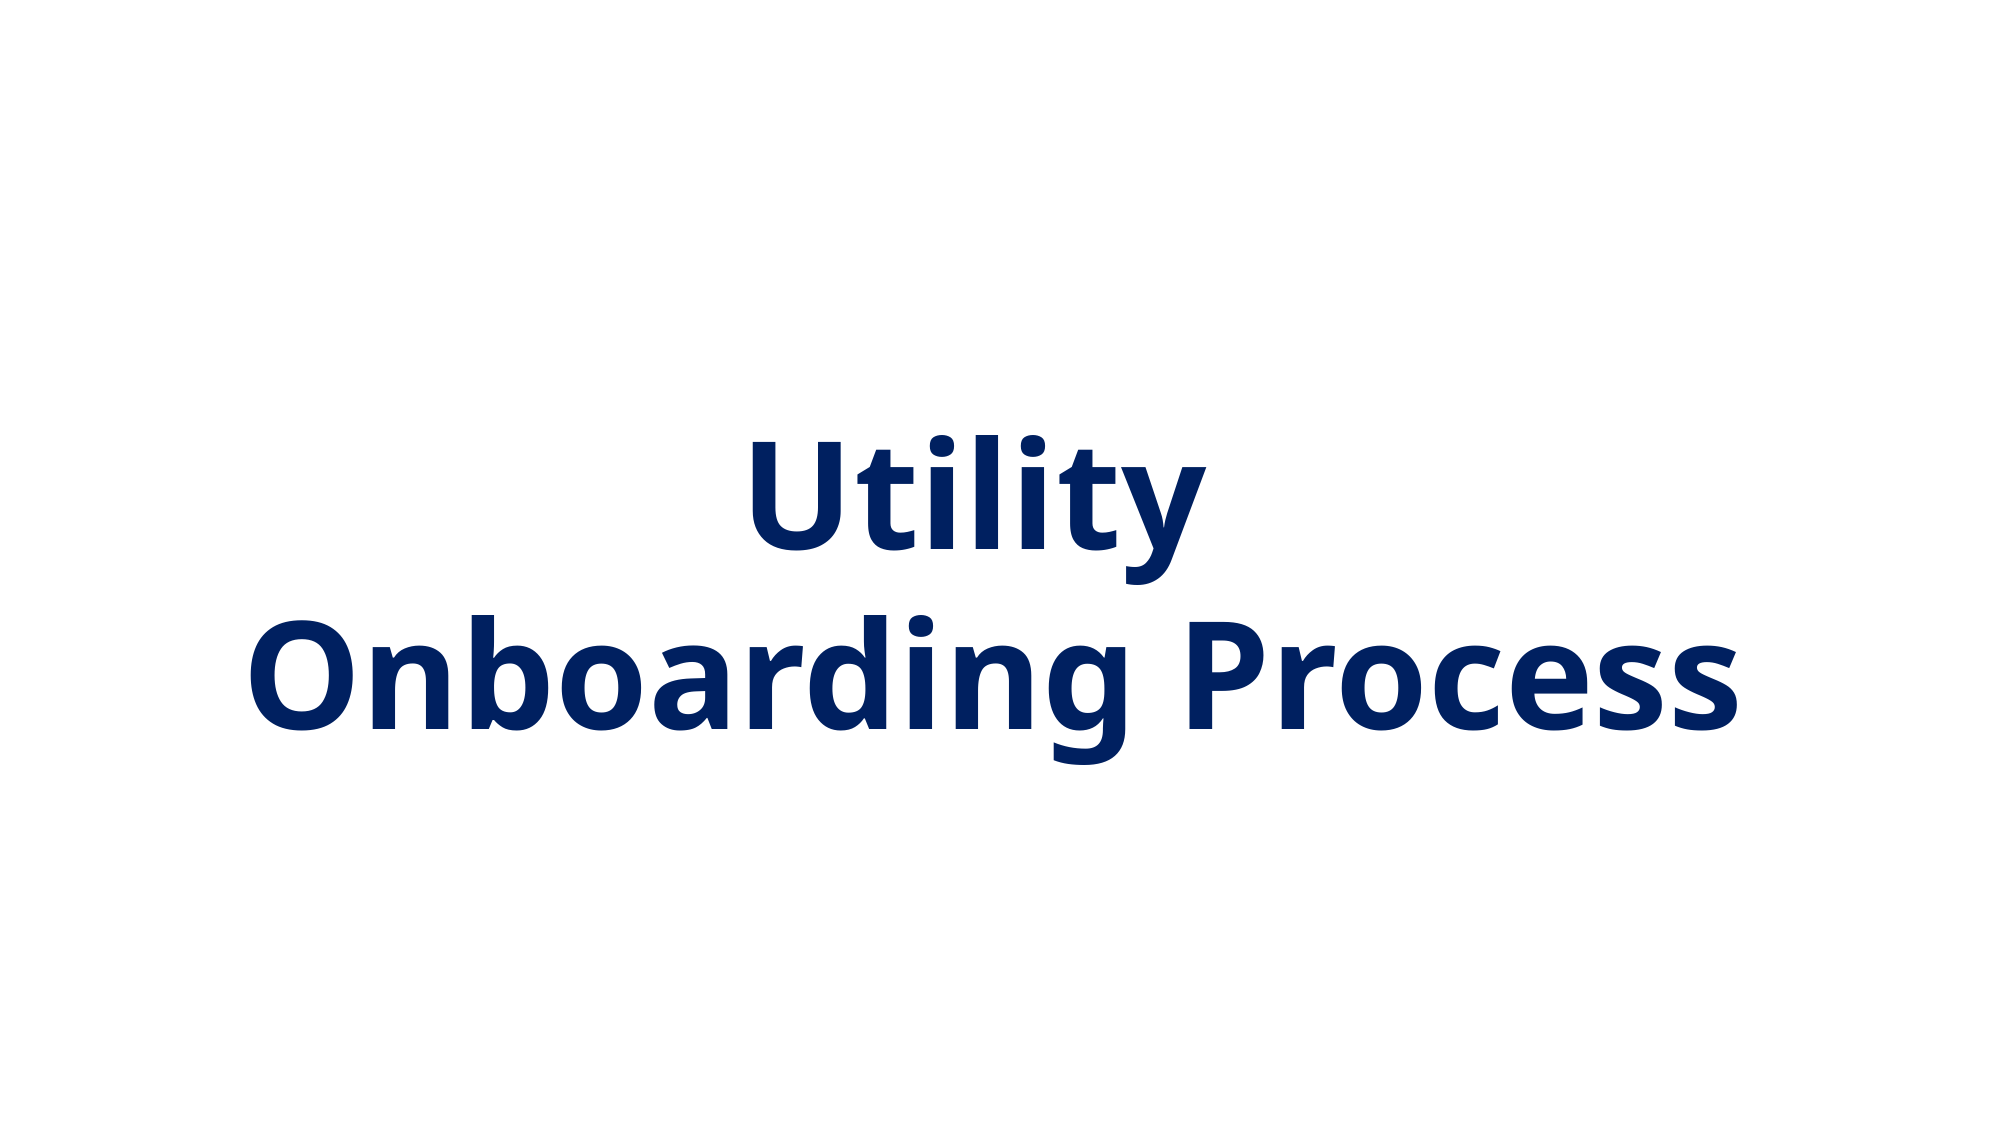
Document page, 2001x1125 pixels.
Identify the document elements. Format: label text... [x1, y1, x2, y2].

text_box Utility Onboarding Process [179, 391, 1807, 857]
